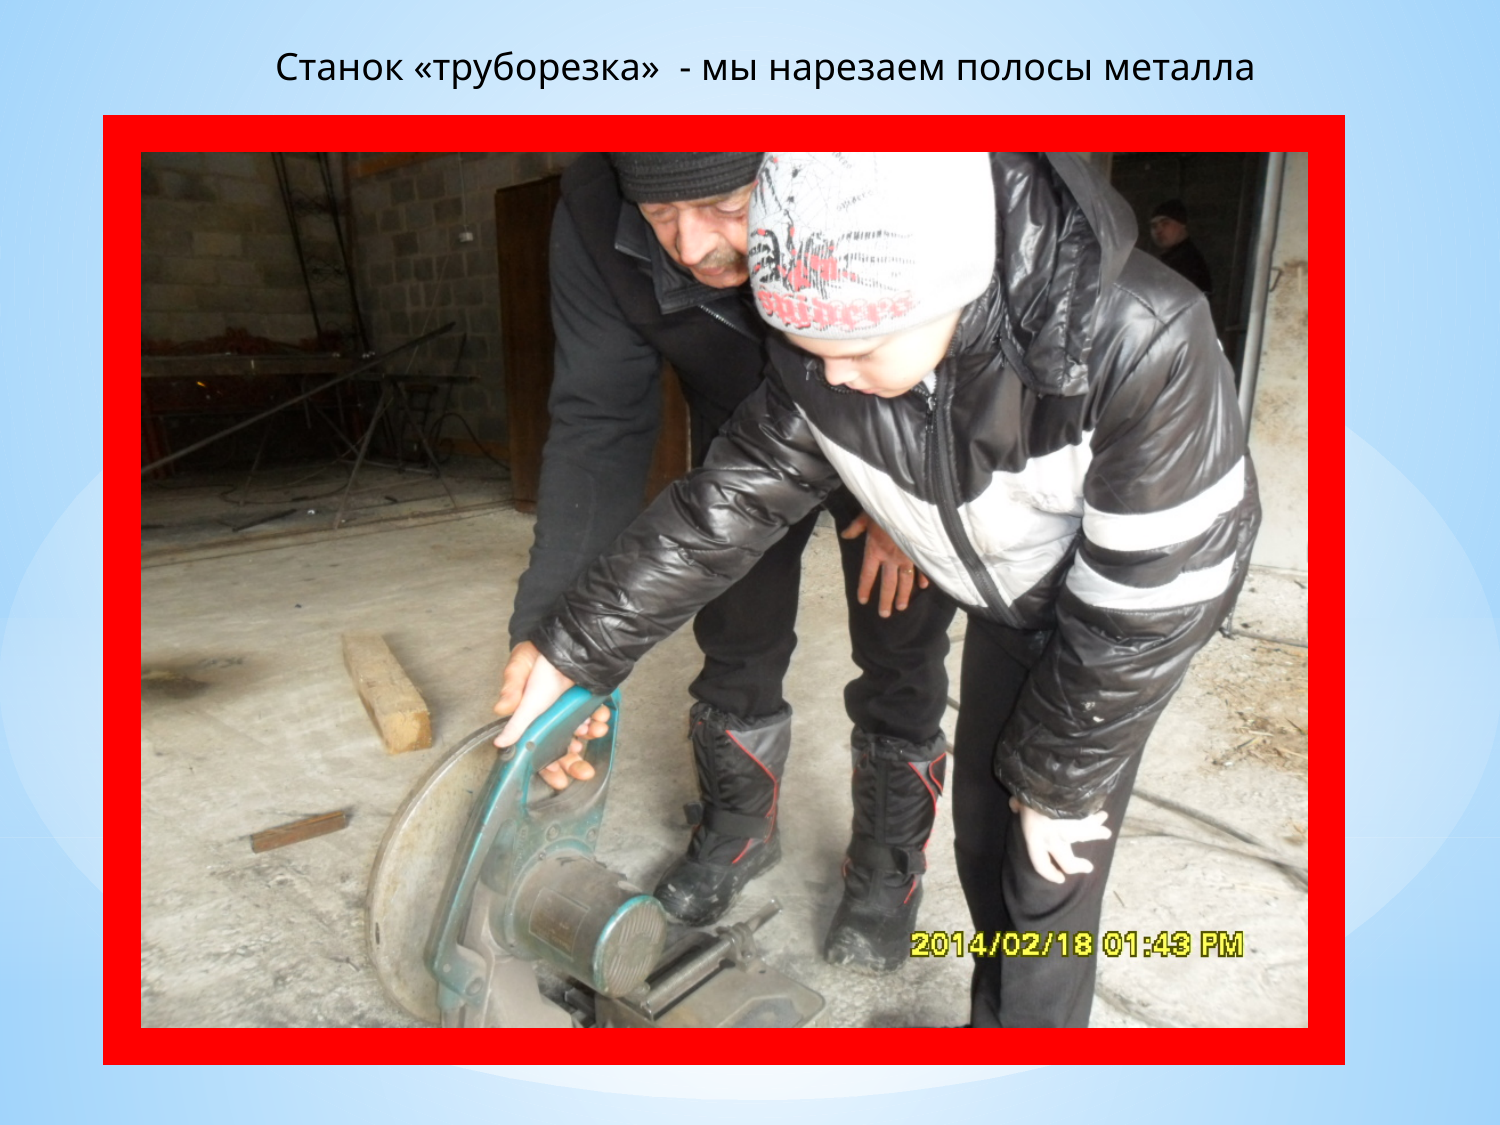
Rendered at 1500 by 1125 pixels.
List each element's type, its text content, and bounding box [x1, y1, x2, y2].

text_box Станок «труборезка» - мы нарезаем полосы металла [260, 35, 1272, 95]
picture [140, 152, 1308, 1028]
